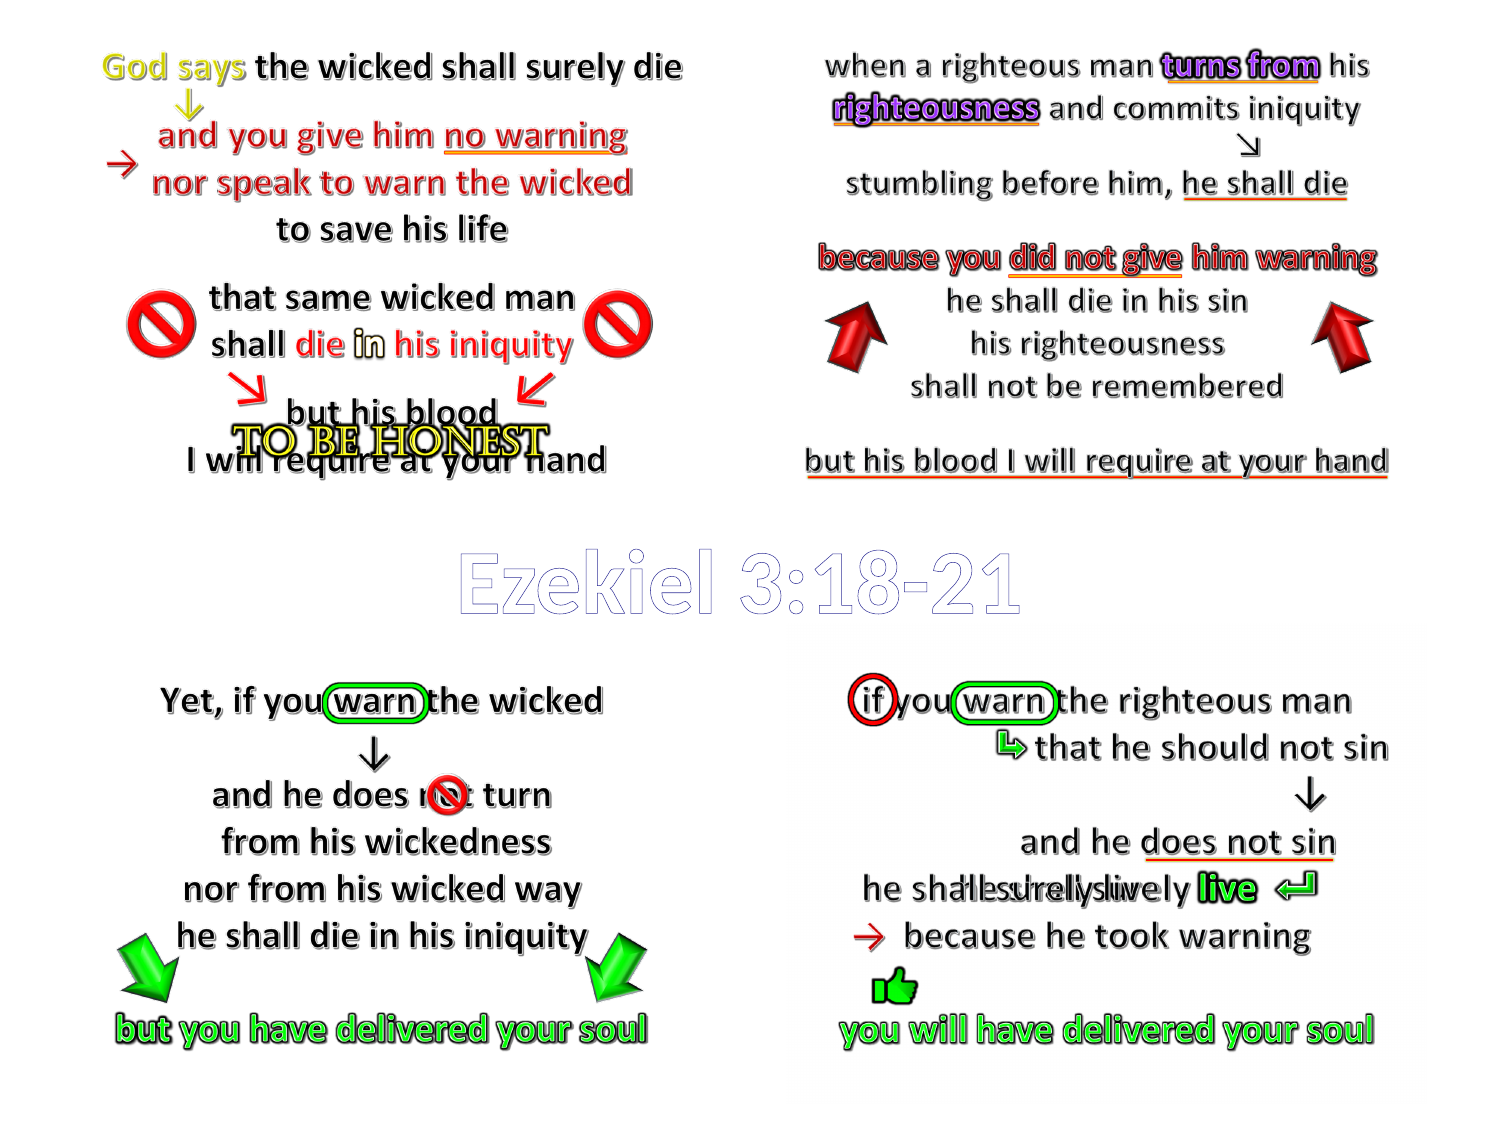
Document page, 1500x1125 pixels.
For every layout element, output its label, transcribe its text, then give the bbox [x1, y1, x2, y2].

picture [786, 623, 1427, 1105]
picture [70, 20, 712, 502]
picture [61, 623, 702, 1105]
text_box Ezekiel 3:18-21 [404, 512, 1096, 641]
picture [776, 20, 1418, 502]
